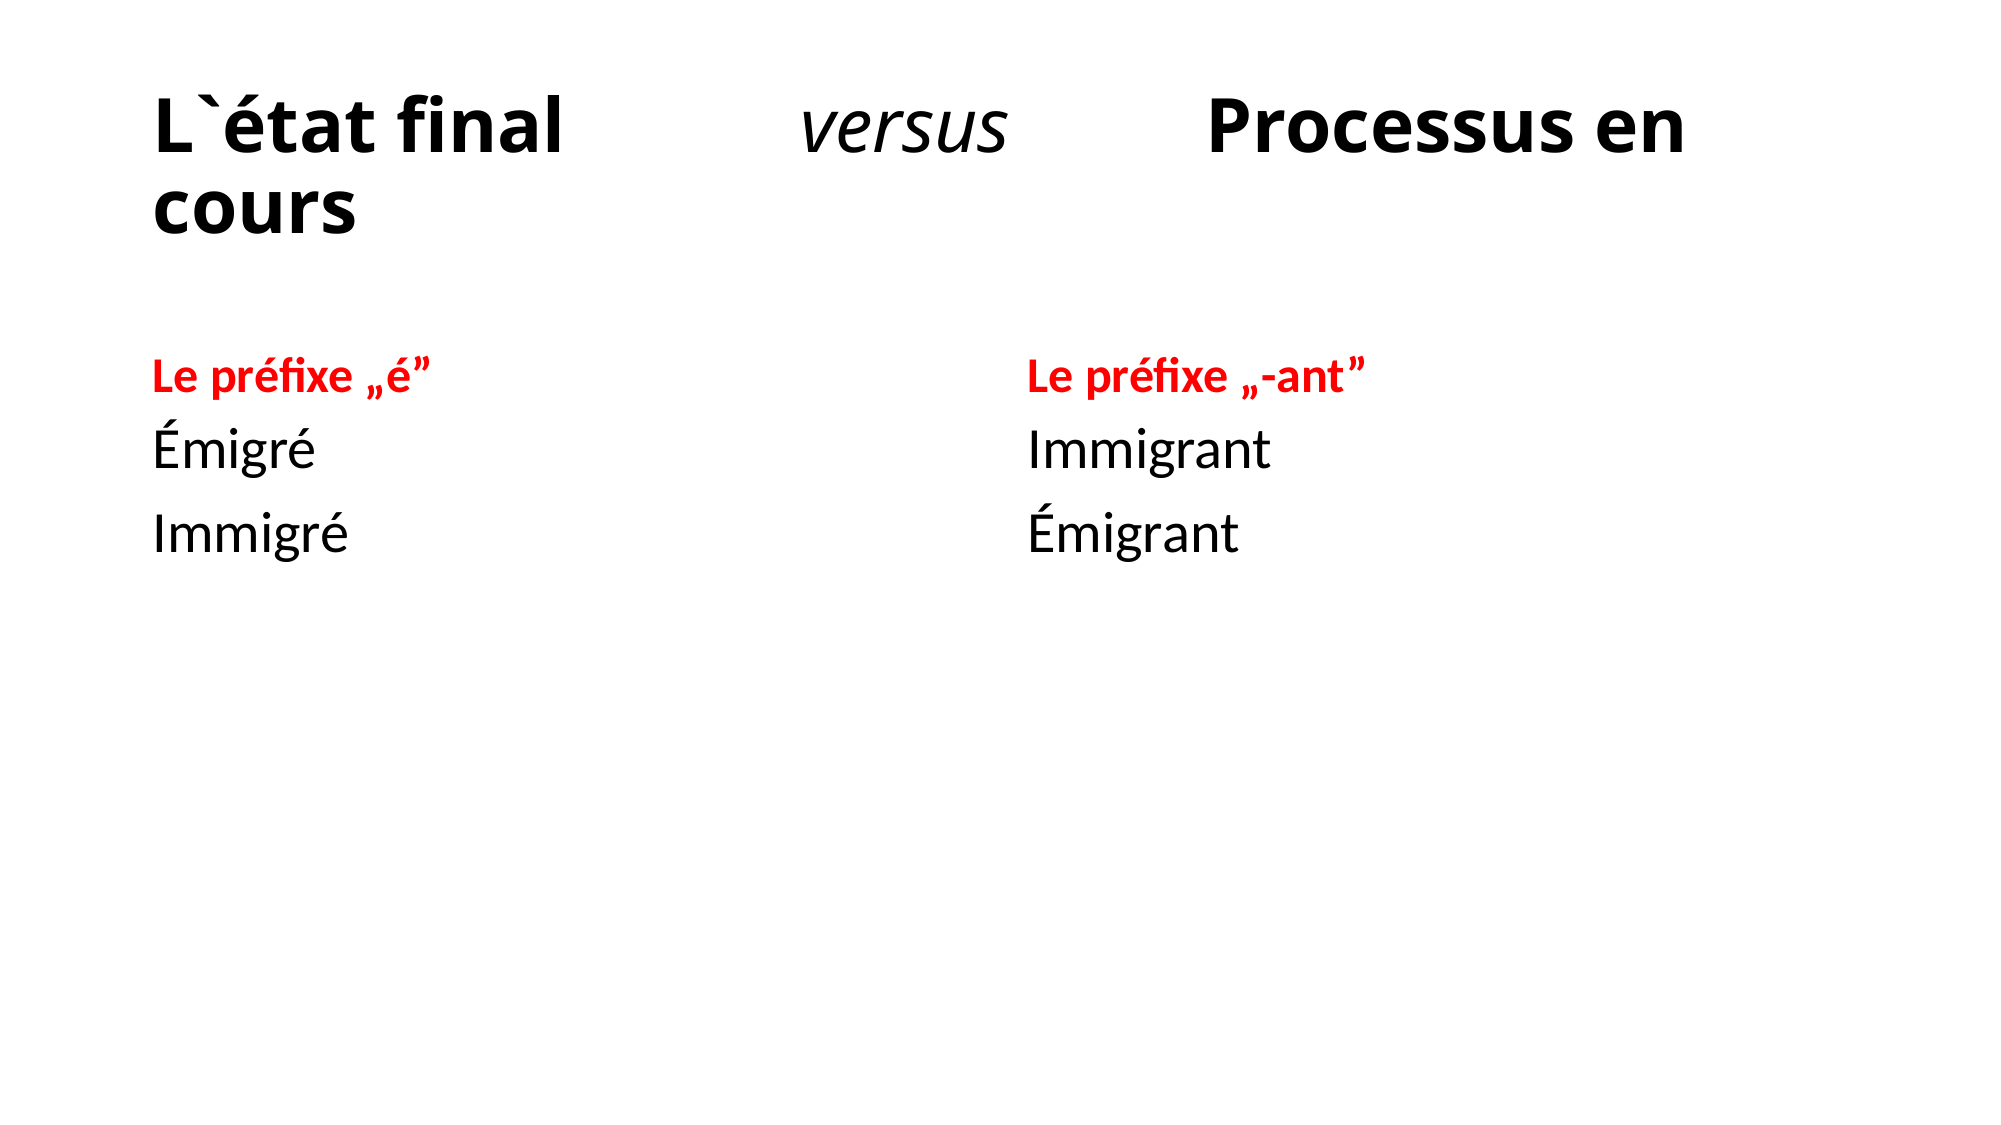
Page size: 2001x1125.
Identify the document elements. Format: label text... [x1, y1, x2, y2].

title L`état final versus Processus en cours [137, 59, 1863, 278]
list Le préfixe „-ant” [1012, 275, 1863, 410]
list Le préfixe „é” [137, 275, 984, 410]
list Immigrant Émigrant [1012, 410, 1863, 1016]
list Émigré Immigré [137, 410, 984, 1016]
